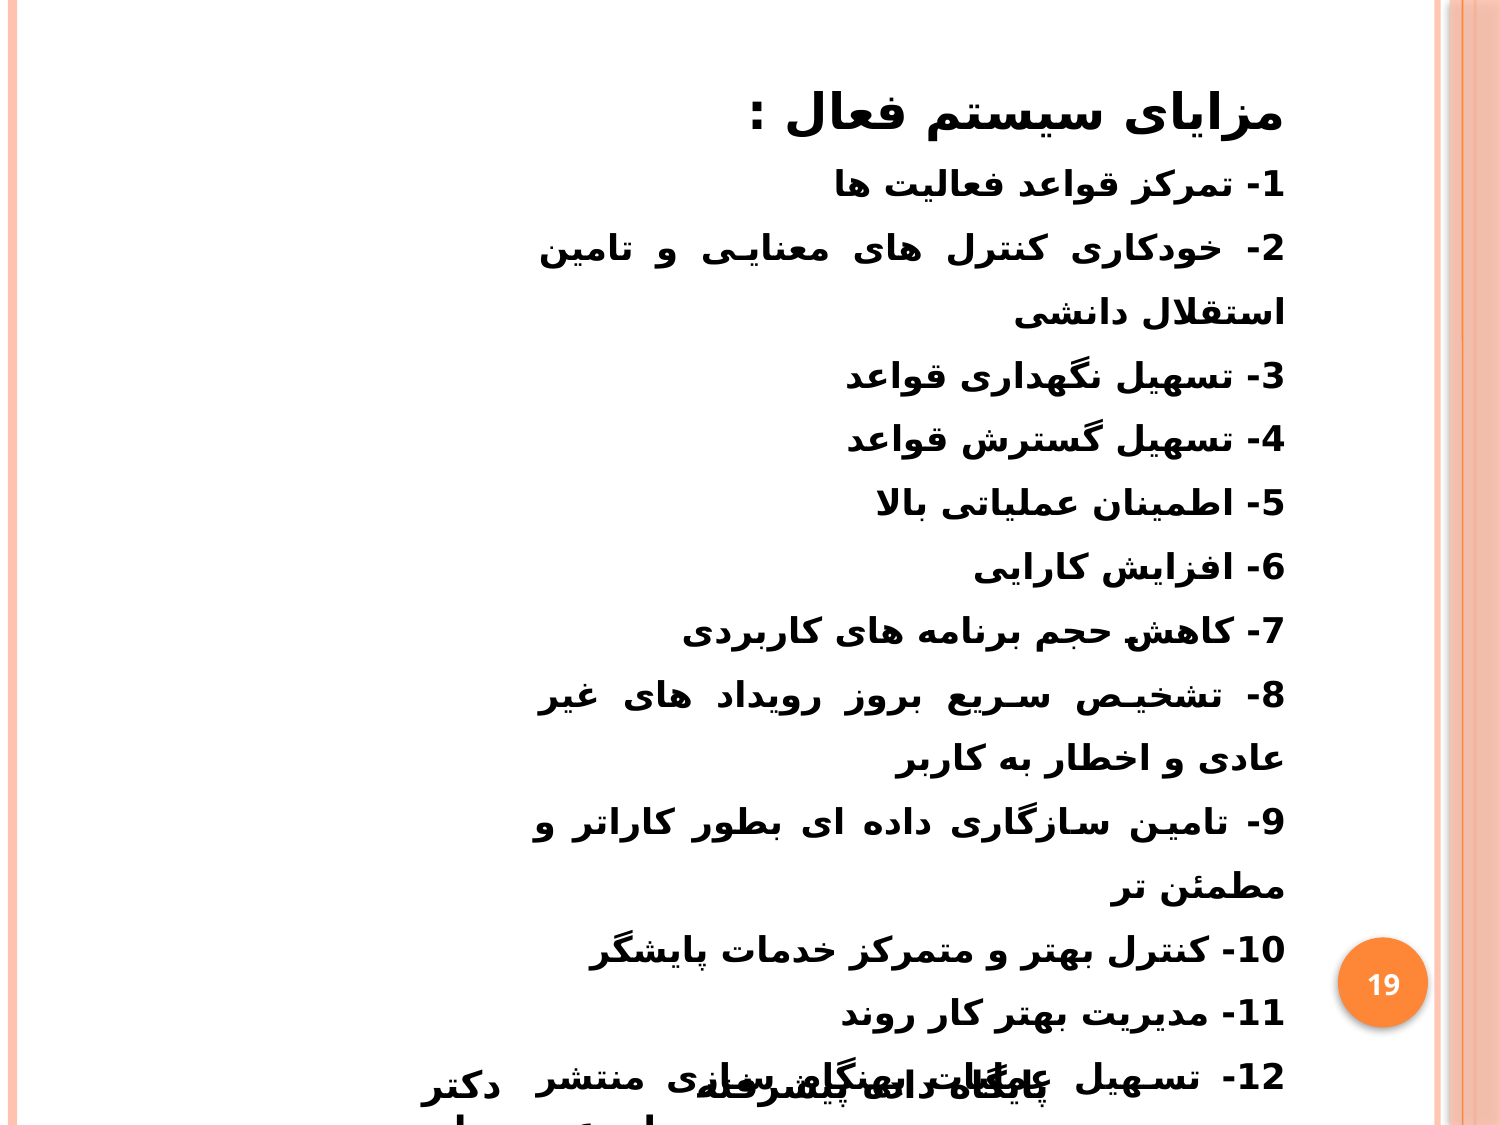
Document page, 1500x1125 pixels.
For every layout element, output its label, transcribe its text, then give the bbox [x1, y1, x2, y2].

text_box مزایای سیستم فعال : 1- تمرکز قواعد فعالیت ها 2- خودکاری کنترل های معنایی و تامین استقلال دانشی 3- تسهیل نگهداری قواعد 4- تسهیل گسترش قواعد 5- اطمینان عملیاتی بالا 6- افزایش کارایی 7- کاهش حجم برنامه های کاربردی 8- تشخیص سریع بروز رویداد های غیر عادی و اخطار به کاربر 9- تامین سازگاری داده ای بطور کاراتر و مطمئن تر 10- کنترل بهتر و متمرکز خدمات پایشگر 11- مدیریت بهتر کار روند 12- تسهیل عملیات بهنگام سازی منتشر شونده 13- اعمال کاراتر ضوابط و قواعد ایمنی 14- تسهیل در تولید فایل های ثبت ( رویداد نگاری ) [513, 42, 1301, 1125]
slide_number 19 [1333, 940, 1434, 1027]
